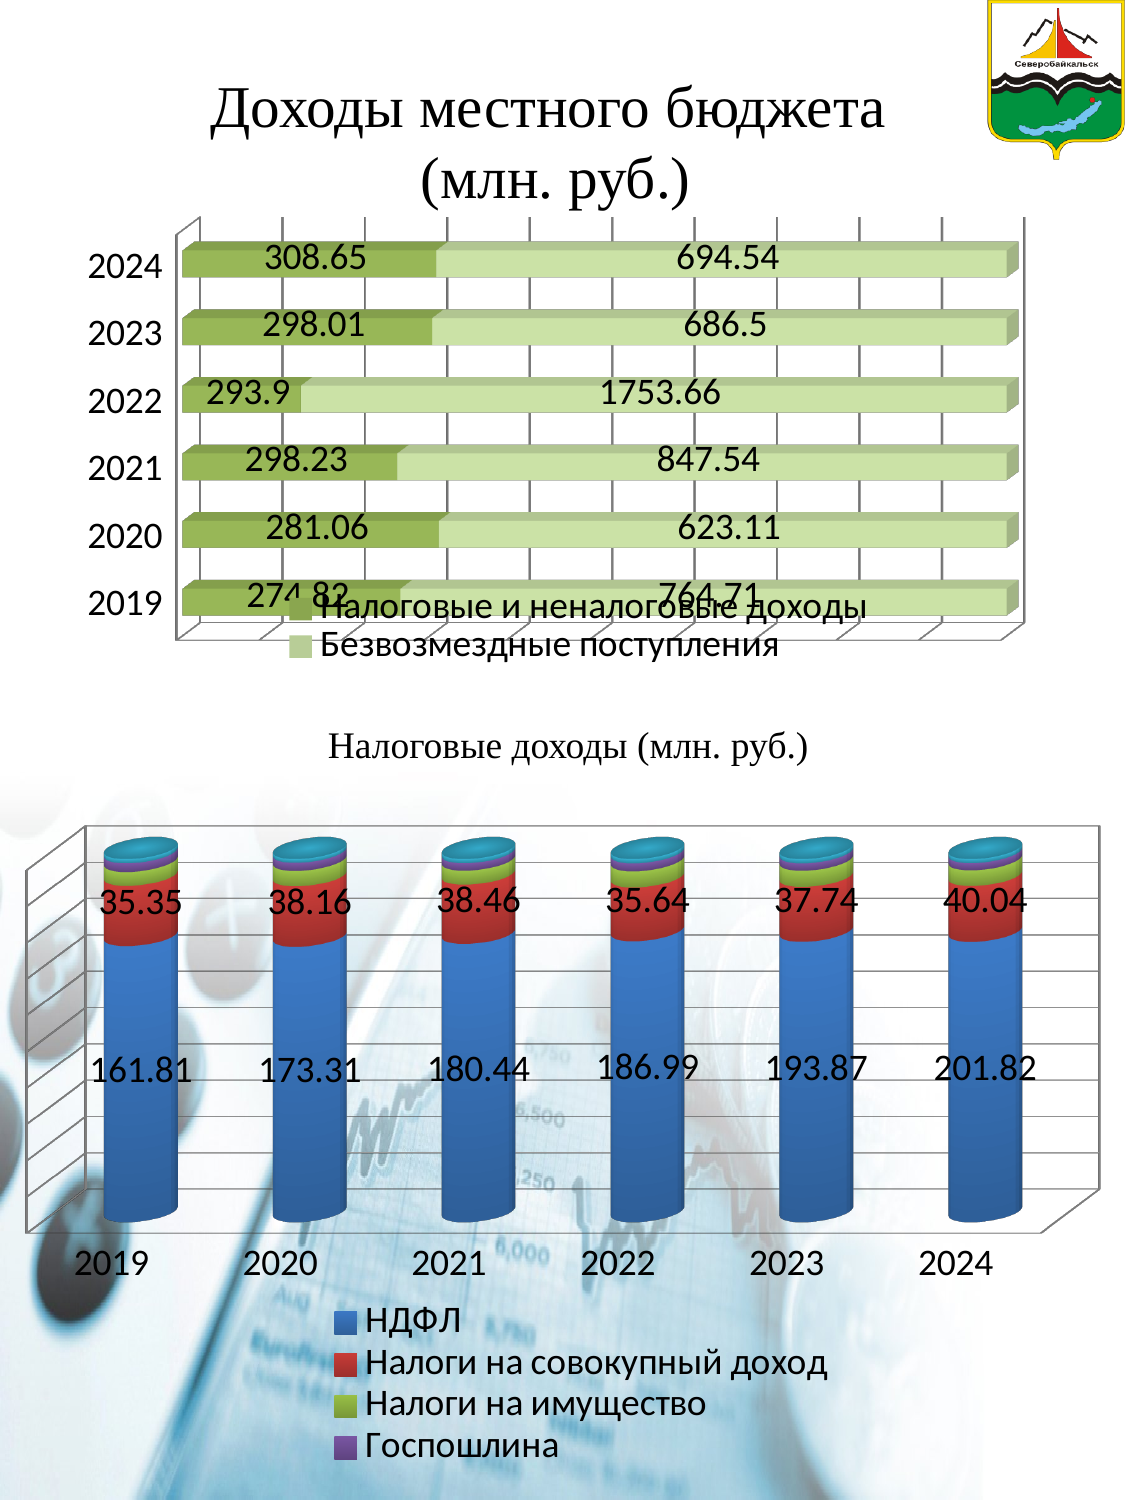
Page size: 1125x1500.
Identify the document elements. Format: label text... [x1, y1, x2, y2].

chart [66, 206, 1047, 715]
text_box Налоговые доходы (млн. руб.) [171, 724, 966, 795]
title Доходы местного бюджета (млн. руб.) [42, 60, 1069, 219]
chart [0, 796, 1125, 1500]
picture [0, 0, 1125, 796]
